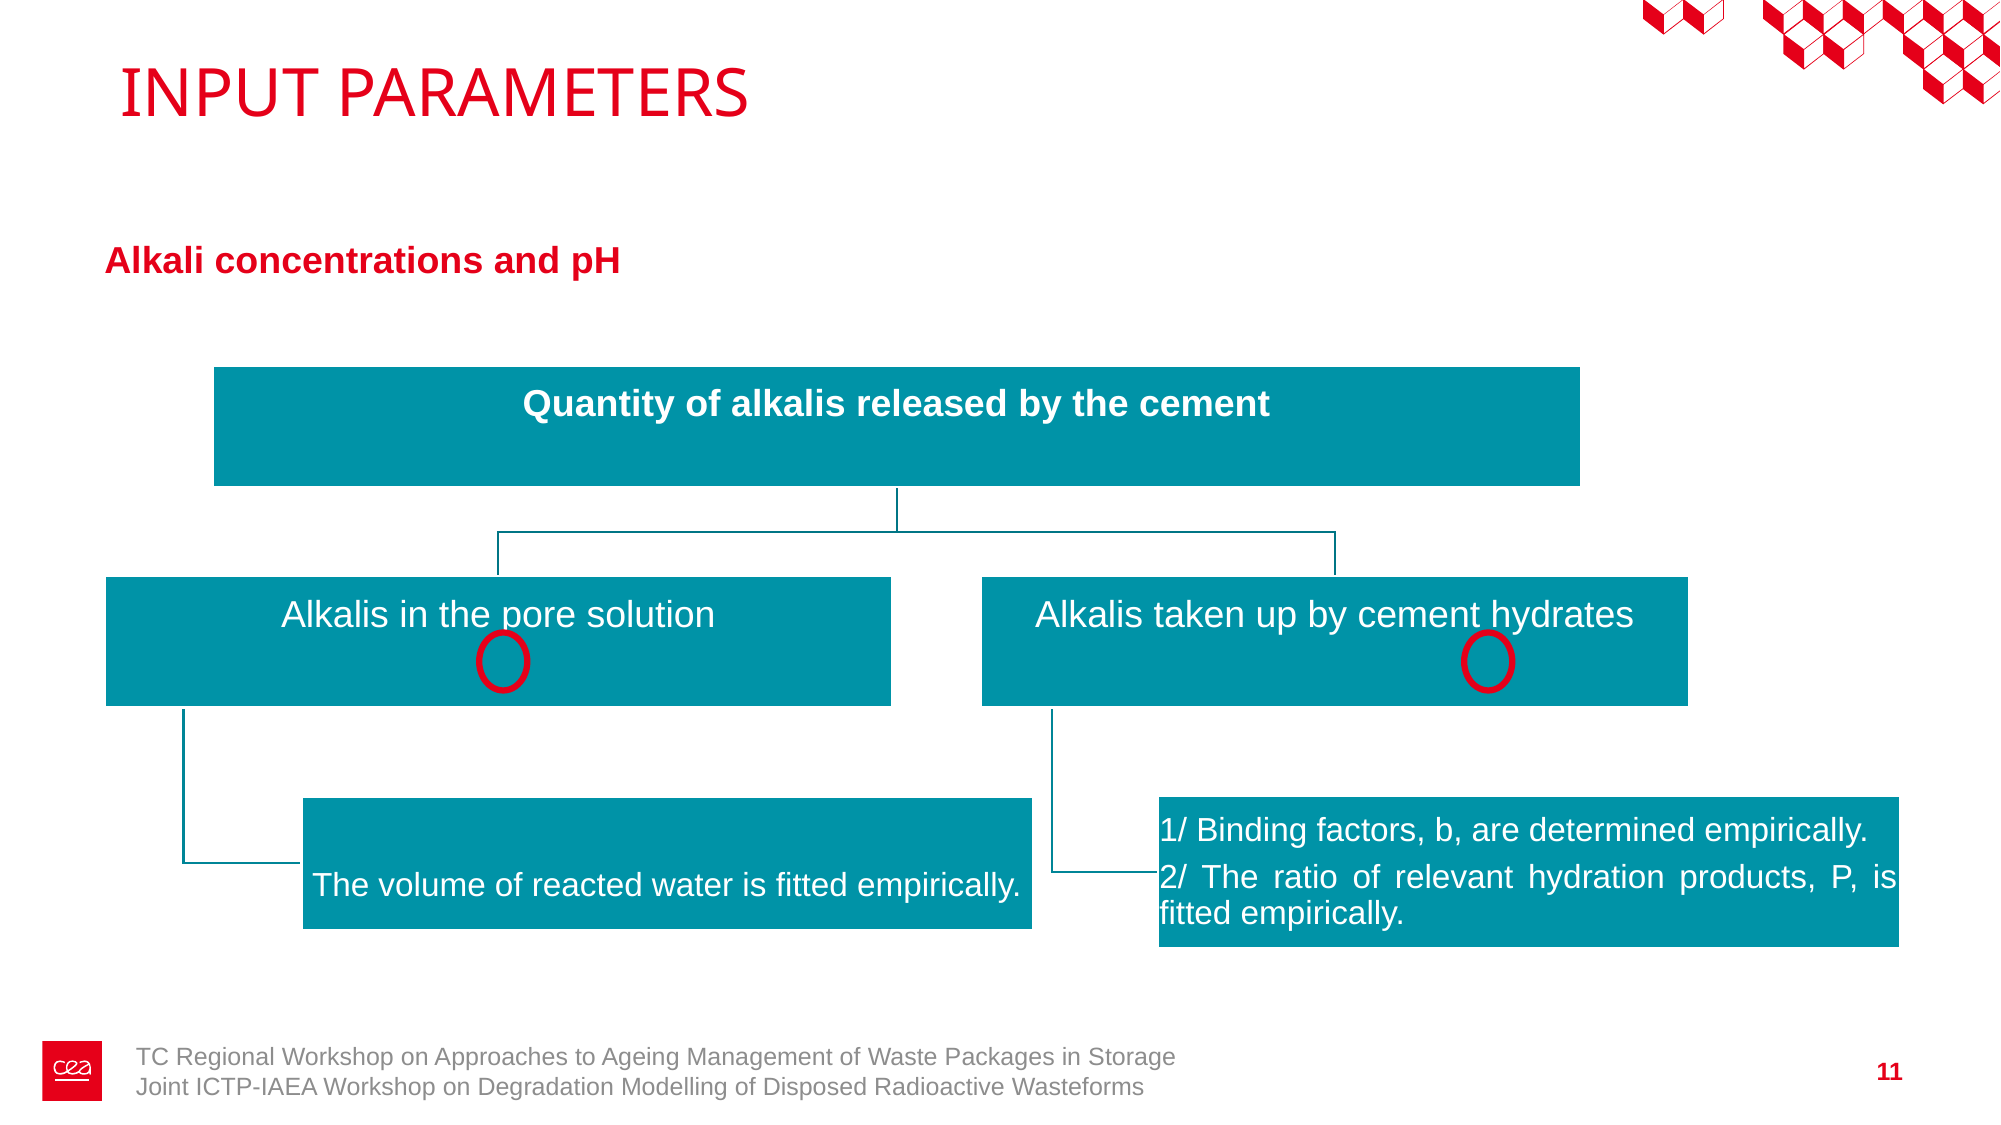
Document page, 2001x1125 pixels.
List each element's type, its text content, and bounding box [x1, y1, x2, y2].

text_box [1463, 631, 1514, 692]
footer TC Regional Workshop on Approaches to Ageing Management of Waste Packages in Storage Joint ICTP-IAEA Workshop on Degradation Modelling of Disposed Radioactive Wasteforms [120, 1040, 1571, 1101]
slide_number 11 [1804, 1040, 1919, 1101]
text_box Alkali concentrations and pH [104, 229, 1865, 336]
title INPUT PARAMETERS [120, 51, 1880, 195]
text_box [478, 631, 529, 692]
